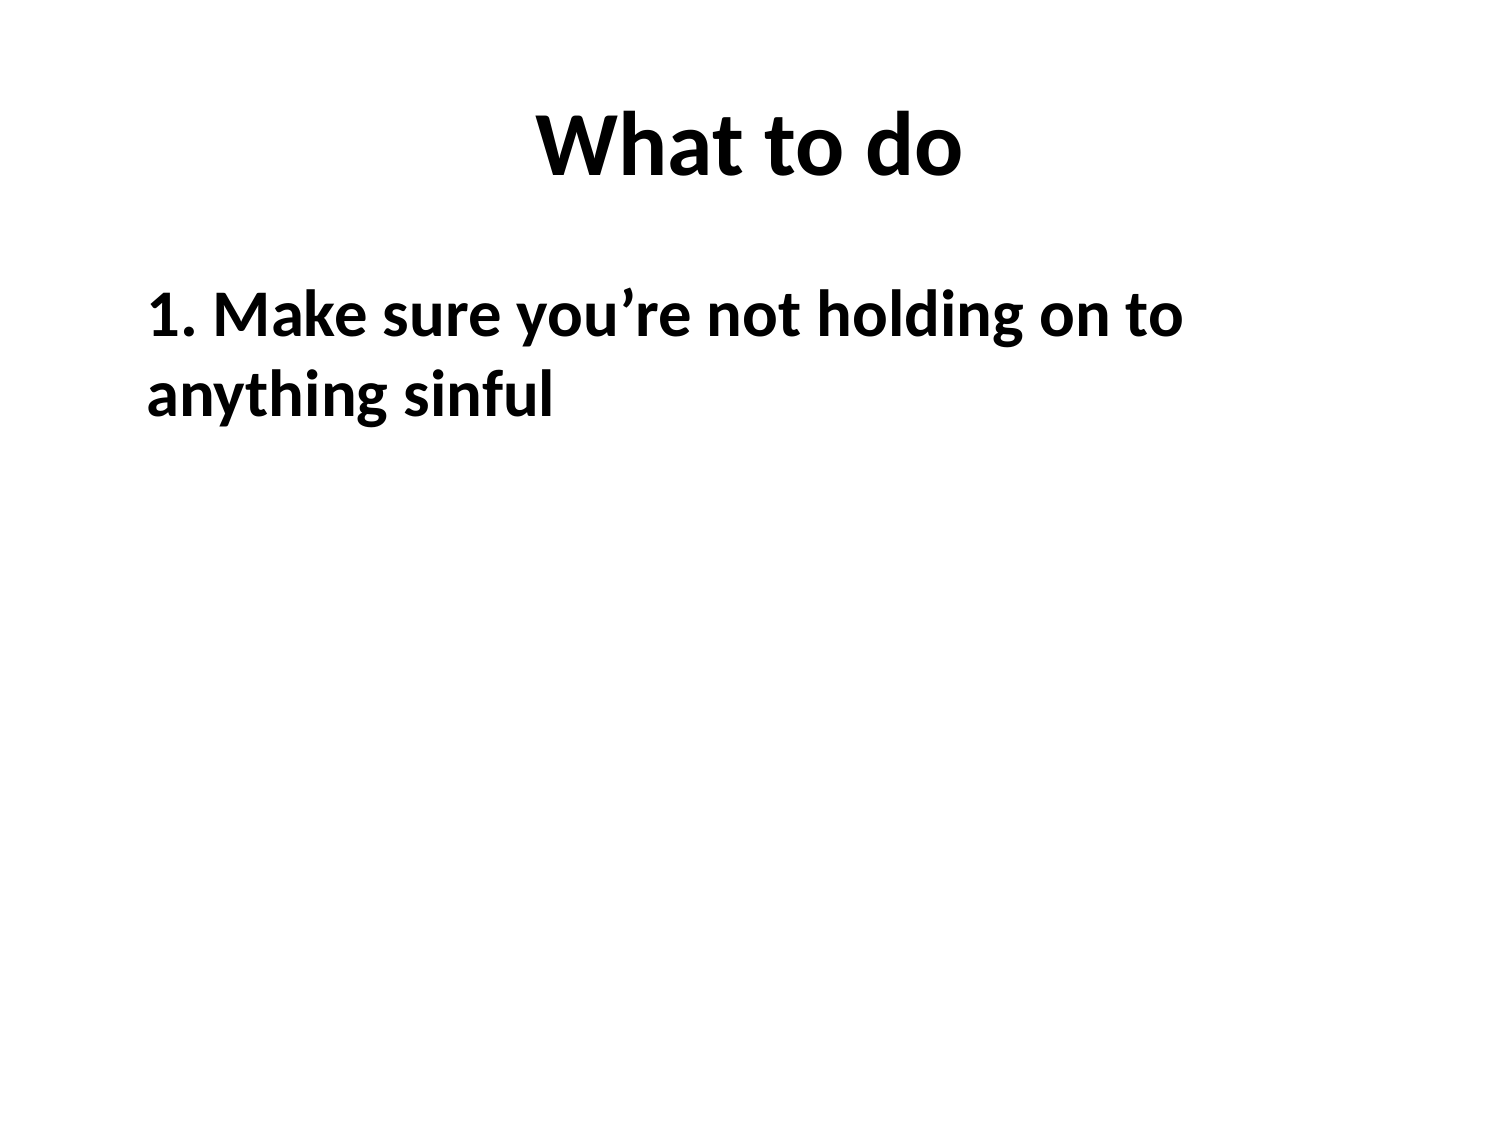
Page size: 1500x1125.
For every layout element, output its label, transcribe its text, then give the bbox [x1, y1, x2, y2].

list 1. Make sure you’re not holding on to anything sinful [75, 262, 1425, 1125]
title What to do [75, 45, 1425, 233]
